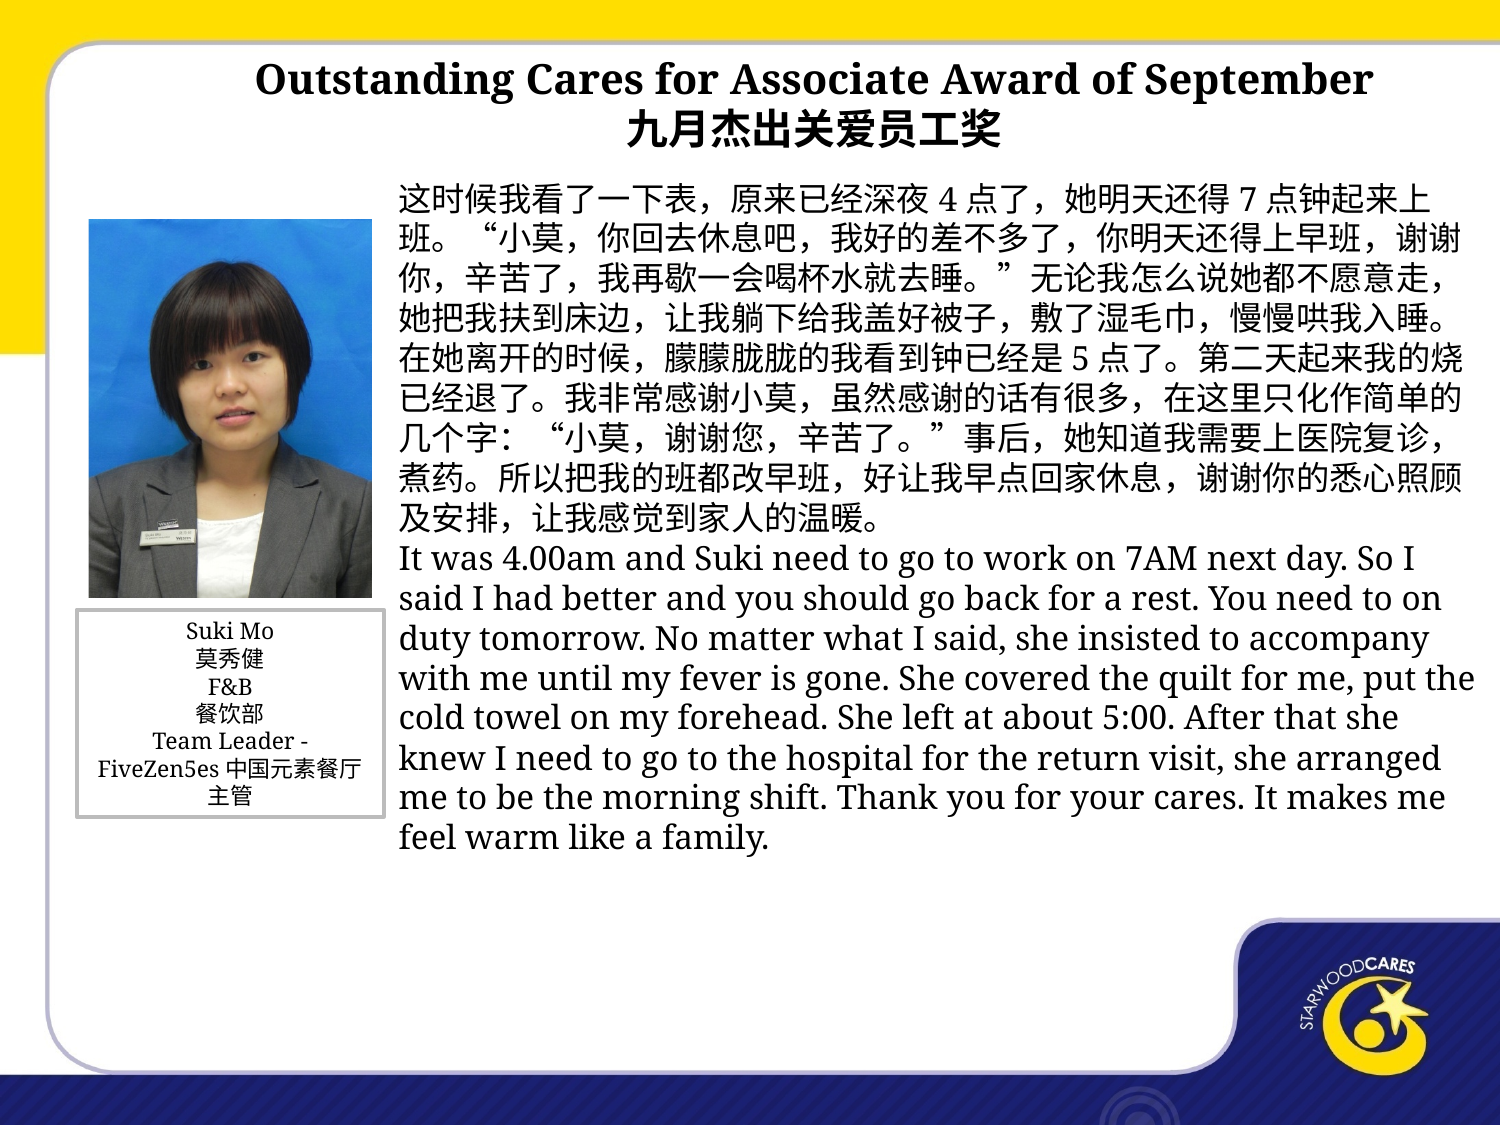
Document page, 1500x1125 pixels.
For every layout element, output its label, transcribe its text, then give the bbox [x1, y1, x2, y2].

text_box Suki Mo 莫秀健 F&B 餐饮部 Team Leader - FiveZen5es中国元素餐厅主管 [75, 608, 386, 819]
text_box Outstanding Cares for Associate Award of September 九月杰出关爱员工奖 [239, 45, 1390, 161]
picture [0, 0, 1500, 1125]
text_box 这时候我看了一下表，原来已经深夜4点了，她明天还得7点钟起来上班。“小莫，你回去休息吧，我好的差不多了，你明天还得上早班，谢谢你，辛苦了，我再歇一会喝杯水就去睡。”无论我怎么说她都不愿意走，她把我扶到床边，让我躺下给我盖好被子，敷了湿毛巾，慢慢哄我入睡。在她离开的时候，朦朦胧胧的我看到钟已经是5点了。第二天起来我的烧已经退了。我非常感谢小莫，虽然感谢的话有很多，在这里只化作简单的几个字：“小莫，谢谢您，辛苦了。”事后，她知道我需要上医院复诊，煮药。所以把我的班都改早班，好让我早点回家休息，谢谢你的悉心照顾及安排，让我感觉到家人的温暖。 It was 4.00am and Suki need to go to work on 7AM next day. So I said I had better and you should go back for a rest. You need to on duty tomorrow. No matter what I said, she insisted to accompany with me until my fever is gone. She covered the quilt for me, put the cold towel on my forehead. She left at about 5:00. After that she knew I need to go to the hospital for the return visit, she arranged me to be the morning shift. Thank you for your cares. It makes me feel warm like a family. [383, 170, 1500, 904]
